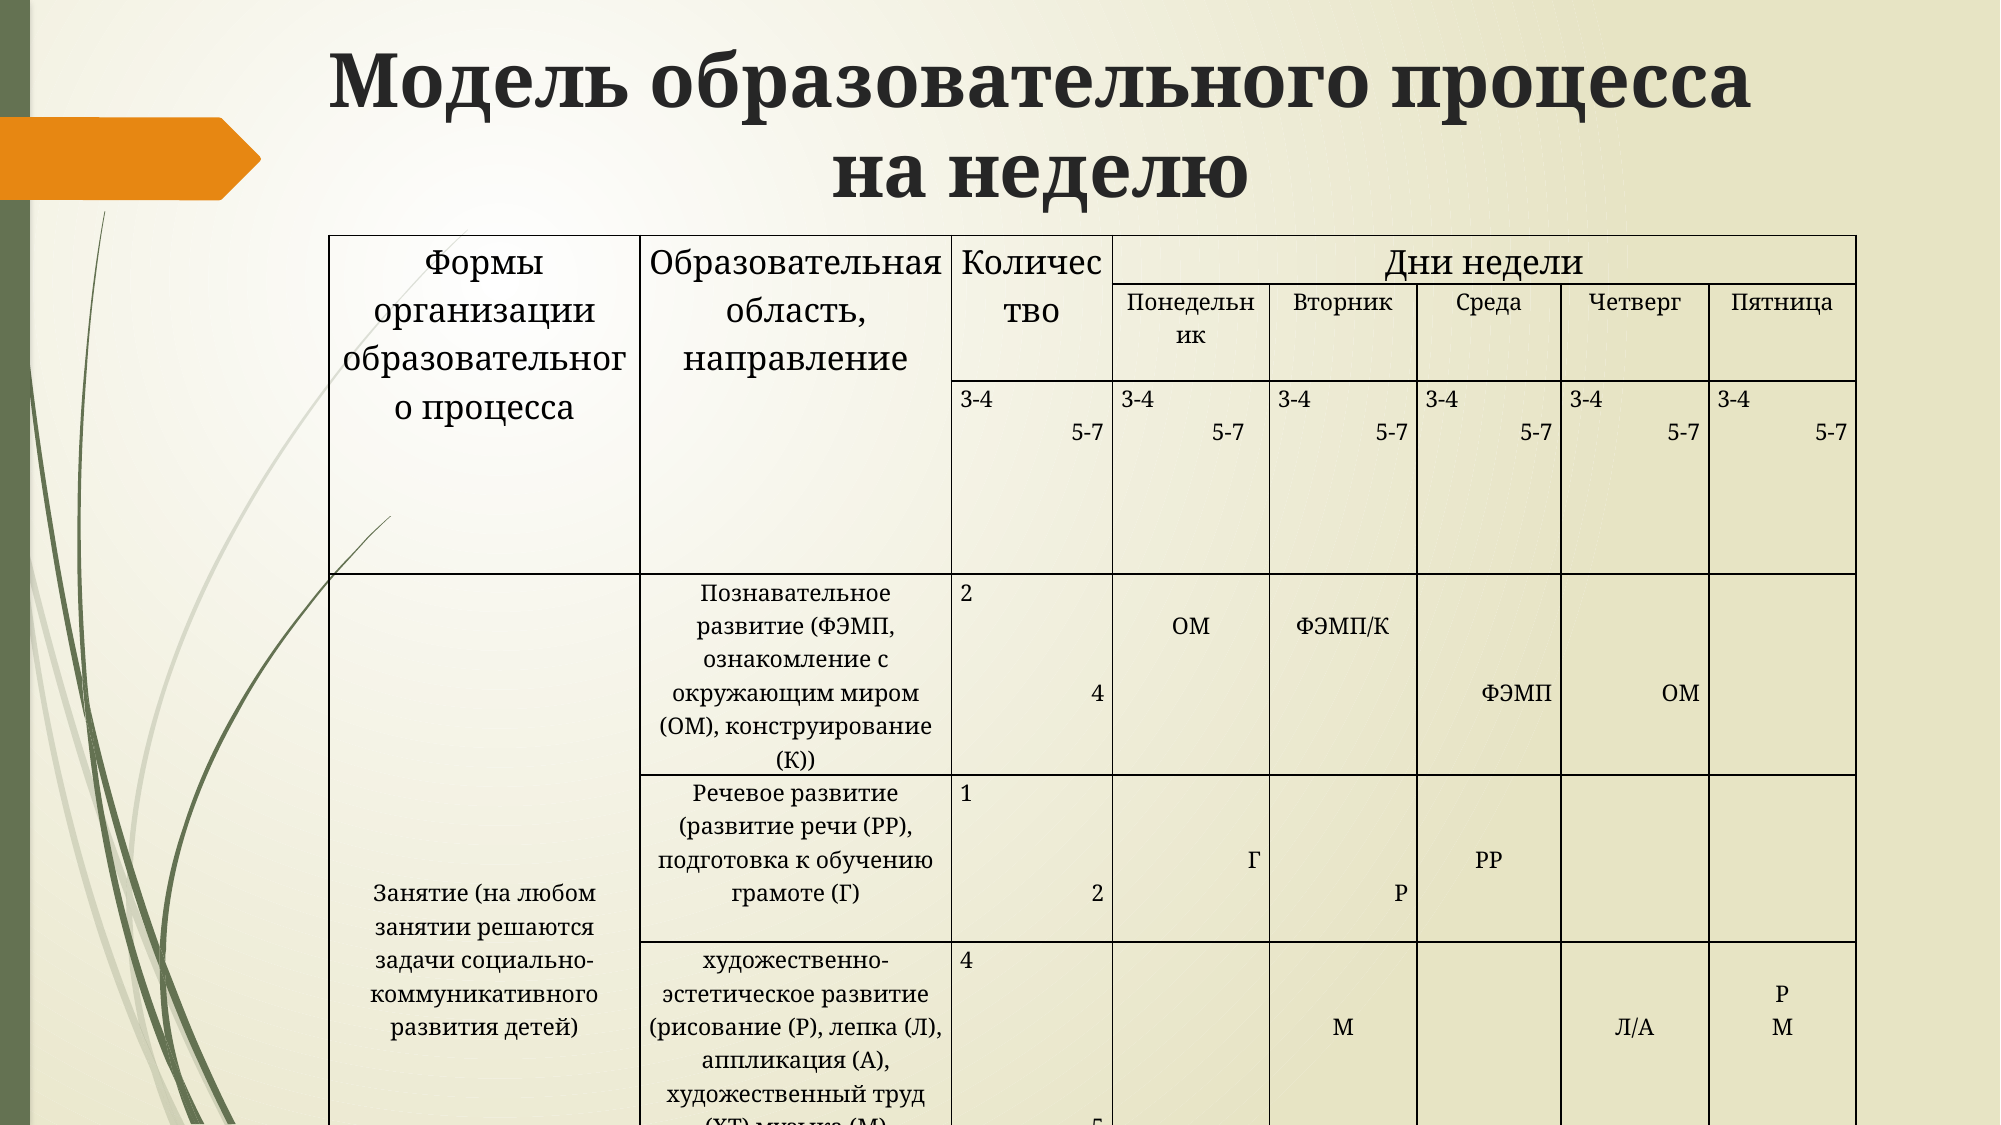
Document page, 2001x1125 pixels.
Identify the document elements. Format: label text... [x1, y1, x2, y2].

table_cell 3-4 5-7 [1113, 382, 1269, 573]
table_cell [1562, 776, 1708, 941]
table_cell М [1270, 943, 1416, 1125]
table_cell Понедельник [1113, 285, 1269, 380]
table_header Образовательная область, направление [641, 236, 951, 573]
table_cell 3-4 5-7 [1710, 382, 1855, 573]
table_cell художественно-эстетическое развитие (рисование (Р), лепка (Л), аппликация (А), художественный труд (ХТ),музыка (М) [641, 943, 951, 1125]
table_cell Р [1270, 776, 1416, 941]
table_cell 3-4 5-7 [1270, 382, 1416, 573]
table_cell Занятие (на любом занятии решаются задачи социально-коммуникативного развития детей) [330, 575, 639, 1125]
table_cell [1710, 575, 1855, 774]
table_cell Вторник [1270, 285, 1416, 380]
table_cell Речевое развитие (развитие речи (РР), подготовка к обучению грамоте (Г) [641, 776, 951, 941]
table_cell Среда [1418, 285, 1560, 380]
table_header Количество [952, 236, 1112, 380]
table_cell Г [1113, 776, 1269, 941]
title Модель образовательного процесса на неделю [310, 25, 1773, 236]
table_cell [1113, 943, 1269, 1125]
table_cell 4 5 [952, 943, 1112, 1125]
table_header Дни недели [1113, 236, 1855, 283]
table_cell Р М [1710, 943, 1855, 1125]
table_cell Познавательное развитие (ФЭМП, ознакомление с окружающим миром (ОМ), конструирование (К)) [641, 575, 951, 774]
table_cell 3-4 5-7 [1418, 382, 1560, 573]
table_cell Пятница [1710, 285, 1855, 380]
table_cell ФЭМП [1418, 575, 1560, 774]
table_cell 2 4 [952, 575, 1112, 774]
table_cell [1710, 776, 1855, 941]
table_cell 3-4 5-7 [952, 382, 1112, 573]
table_cell [1418, 943, 1560, 1125]
table_header Формы организации образовательного процесса [330, 236, 639, 573]
table_cell ОМ [1113, 575, 1269, 774]
table_cell ОМ [1562, 575, 1708, 774]
table_cell Л/А [1562, 943, 1708, 1125]
table_cell Четверг [1562, 285, 1708, 380]
table_cell 3-4 5-7 [1562, 382, 1708, 573]
table_cell РР [1418, 776, 1560, 941]
table_cell 1 2 [952, 776, 1112, 941]
table_cell ФЭМП/К [1270, 575, 1416, 774]
